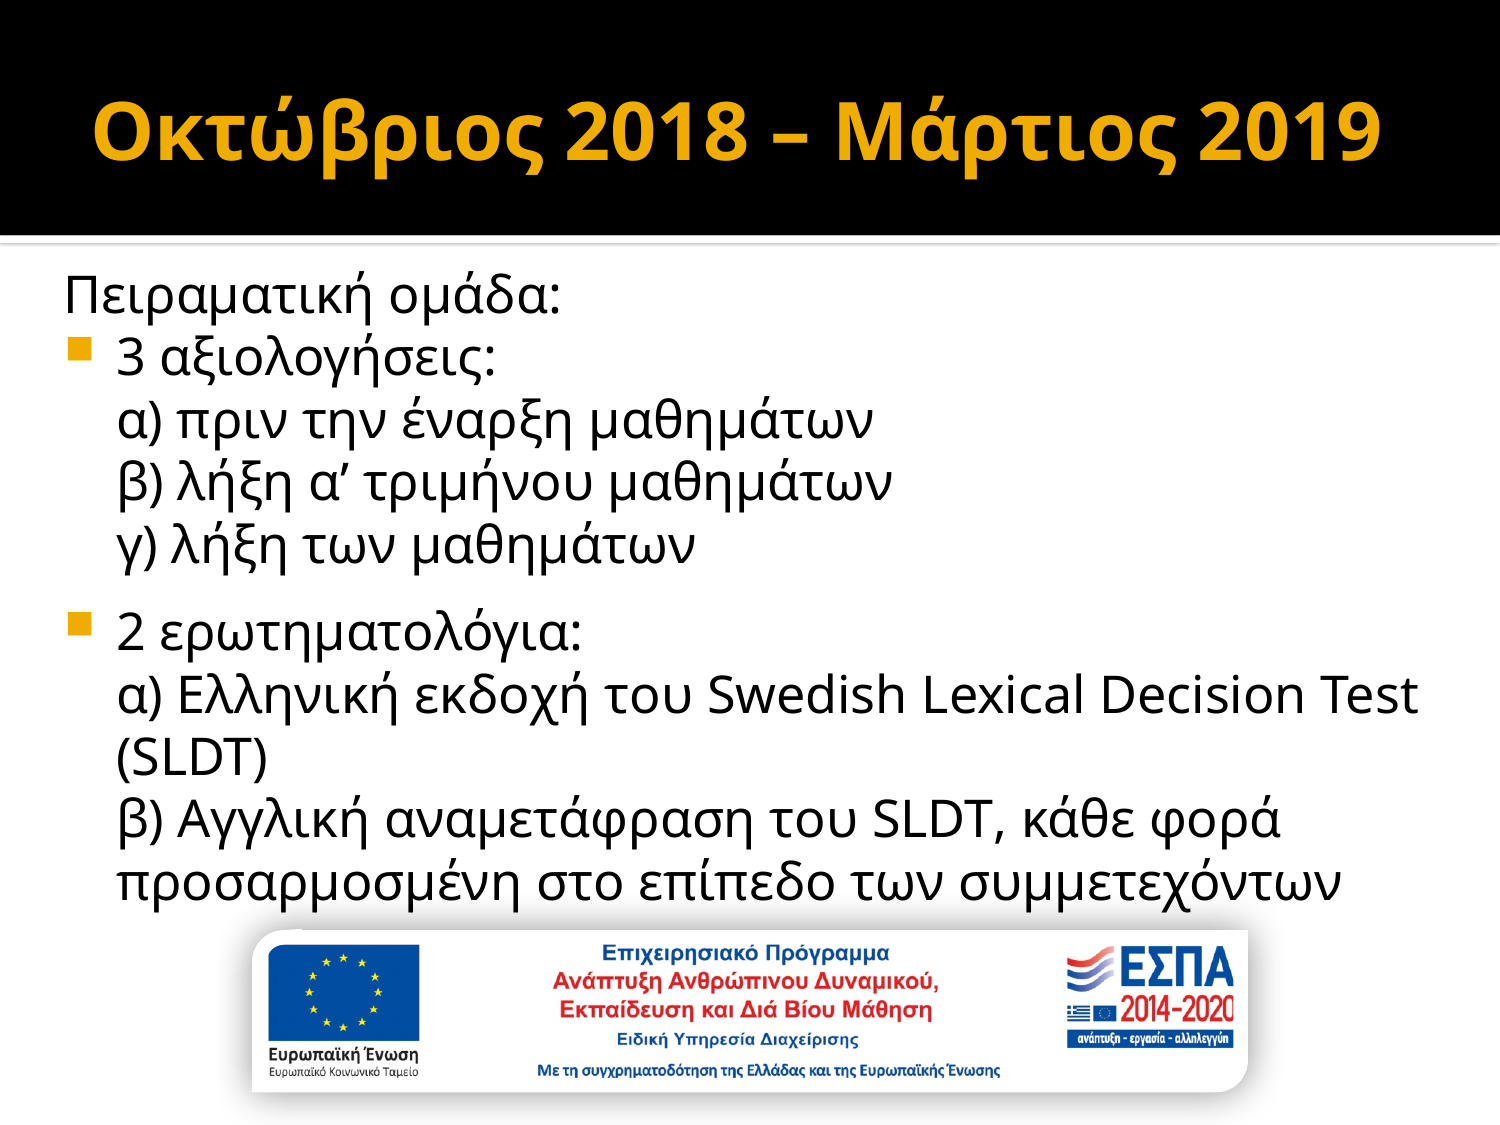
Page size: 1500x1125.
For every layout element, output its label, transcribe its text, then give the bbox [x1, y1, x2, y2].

picture [259, 937, 1241, 1086]
list Πειραματική ομάδα: 3 αξιολογήσεις: α) πριν την έναρξη μαθημάτων β) λήξη α’ τριμήνου μαθημάτων γ) λήξη των μαθημάτων 2 ερωτηματολόγια: α) Ελληνική εκδοχή του Swedish Lexical Decision Test (SLDT) β) Αγγλική αναμετάφραση του SLDT, κάθε φορά προσαρμοσμένη στο επίπεδο των συμμετεχόντων [35, 246, 1454, 891]
title Οκτώβριος 2018 – Μάρτιος 2019 [75, 25, 1425, 231]
